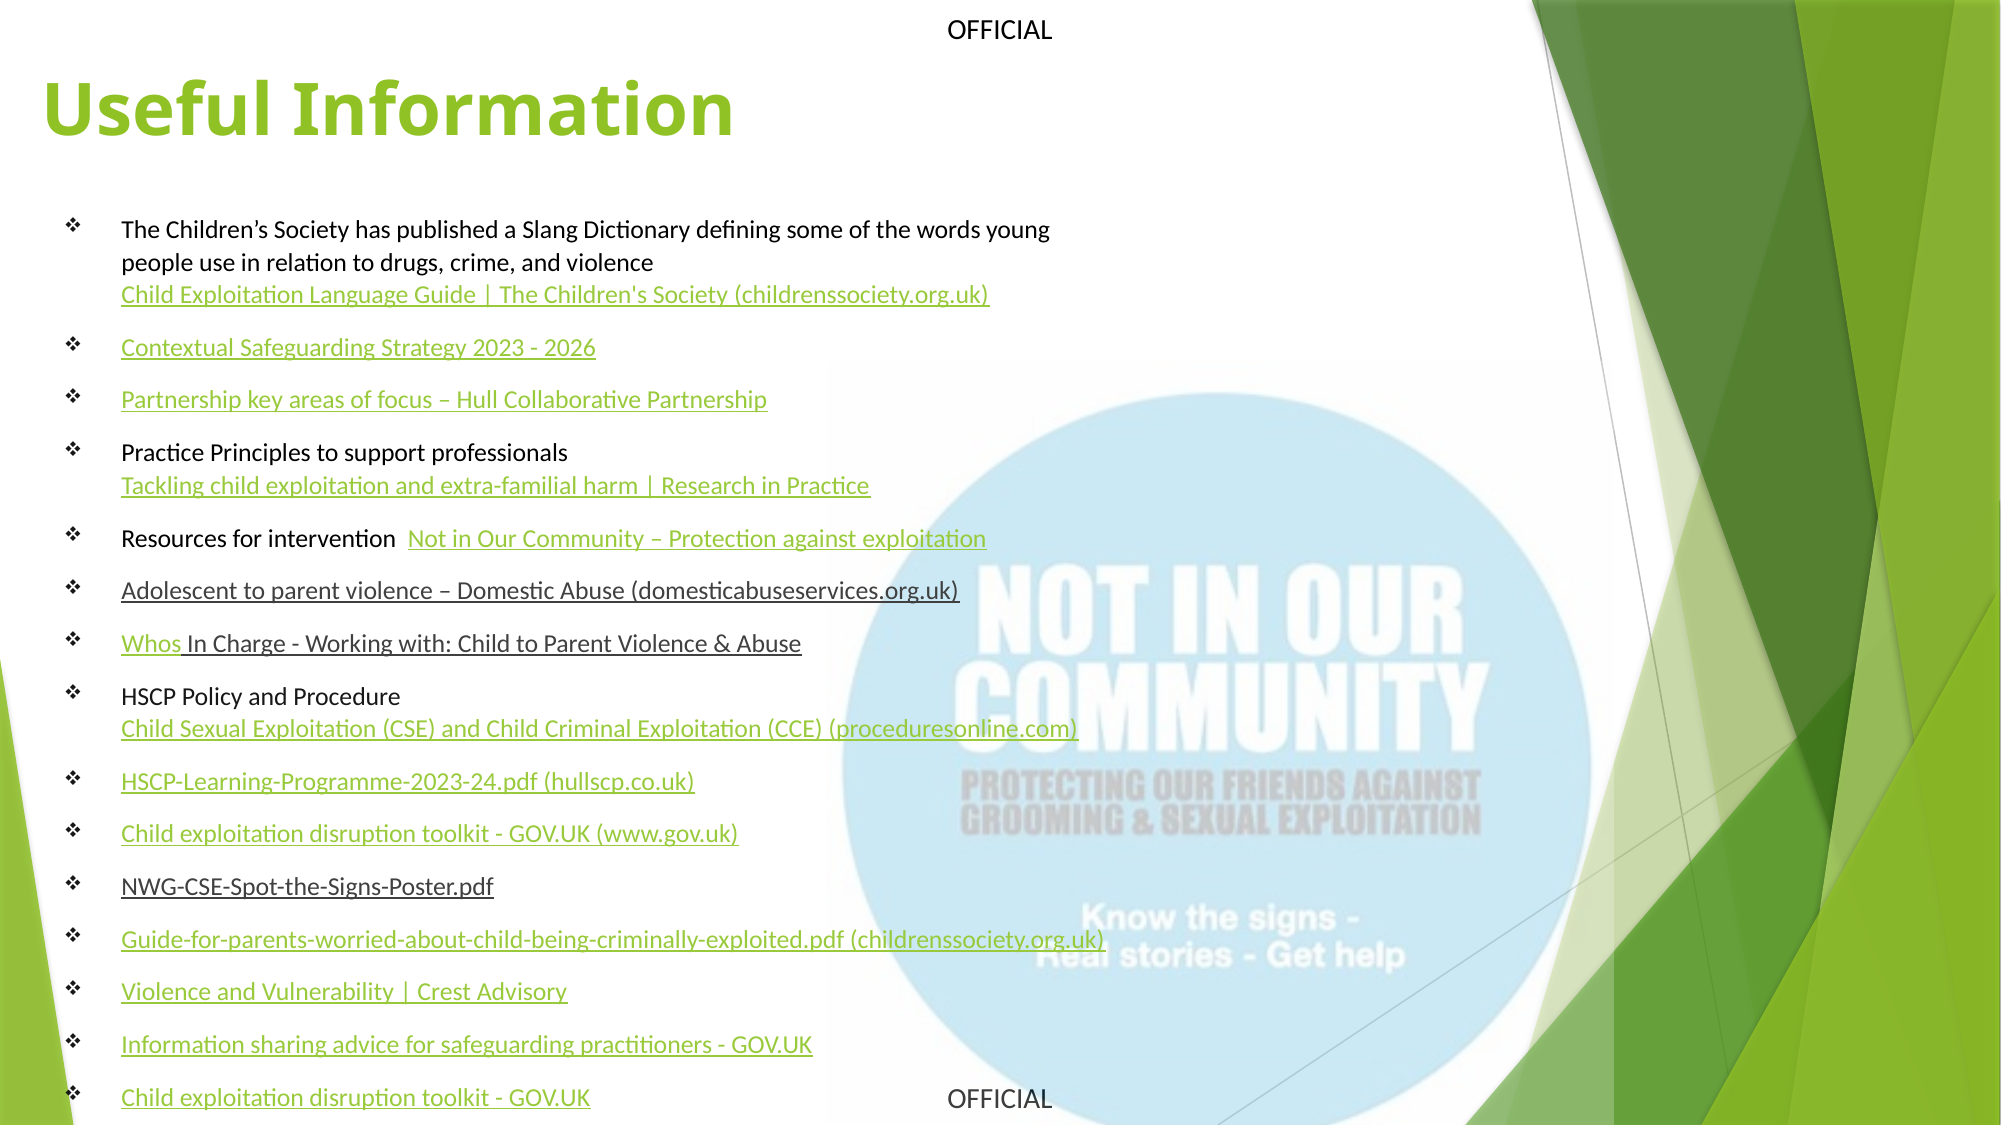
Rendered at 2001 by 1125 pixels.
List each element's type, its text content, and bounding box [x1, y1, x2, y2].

title Useful Information [26, 54, 1437, 158]
list The Children’s Society has published a Slang Dictionary defining some of the words young people use in relation to drugs, crime, and violence Child Exploitation Language Guide | The Children's Society (childrenssociety.org.uk) Contextual Safeguarding Strategy 2023 - 2026 Partnership key areas of focus – Hull Collaborative Partnership Practice Principles to support professionals Tackling child exploitation and extra-familial harm | Research in Practice Resources for intervention Not in Our Community – Protection against exploitation Adolescent to parent violence – Domestic Abuse (domesticabuseservices.org.uk) Whos In Charge - Working with: Child to Parent Violence & Abuse HSCP Policy and Procedure Child Sexual Exploitation (CSE) and Child Criminal Exploitation (CCE) (proceduresonline.com) HSCP-Learning-Programme-2023-24.pdf (hullscp.co.uk) Child exploitation disruption toolkit - GOV.UK (www.gov.uk) NWG-CSE-Spot-the-Signs-Poster.pdf Guide-for-parents-worried-about-child-being-criminally-exploited.pdf (childrenssociety.org.uk) Violence and Vulnerability | Crest Advisory Information sharing advice for safeguarding practitioners - GOV.UK Child exploitation disruption toolkit - GOV.UK [48, 202, 1137, 1125]
picture [825, 361, 1614, 1125]
